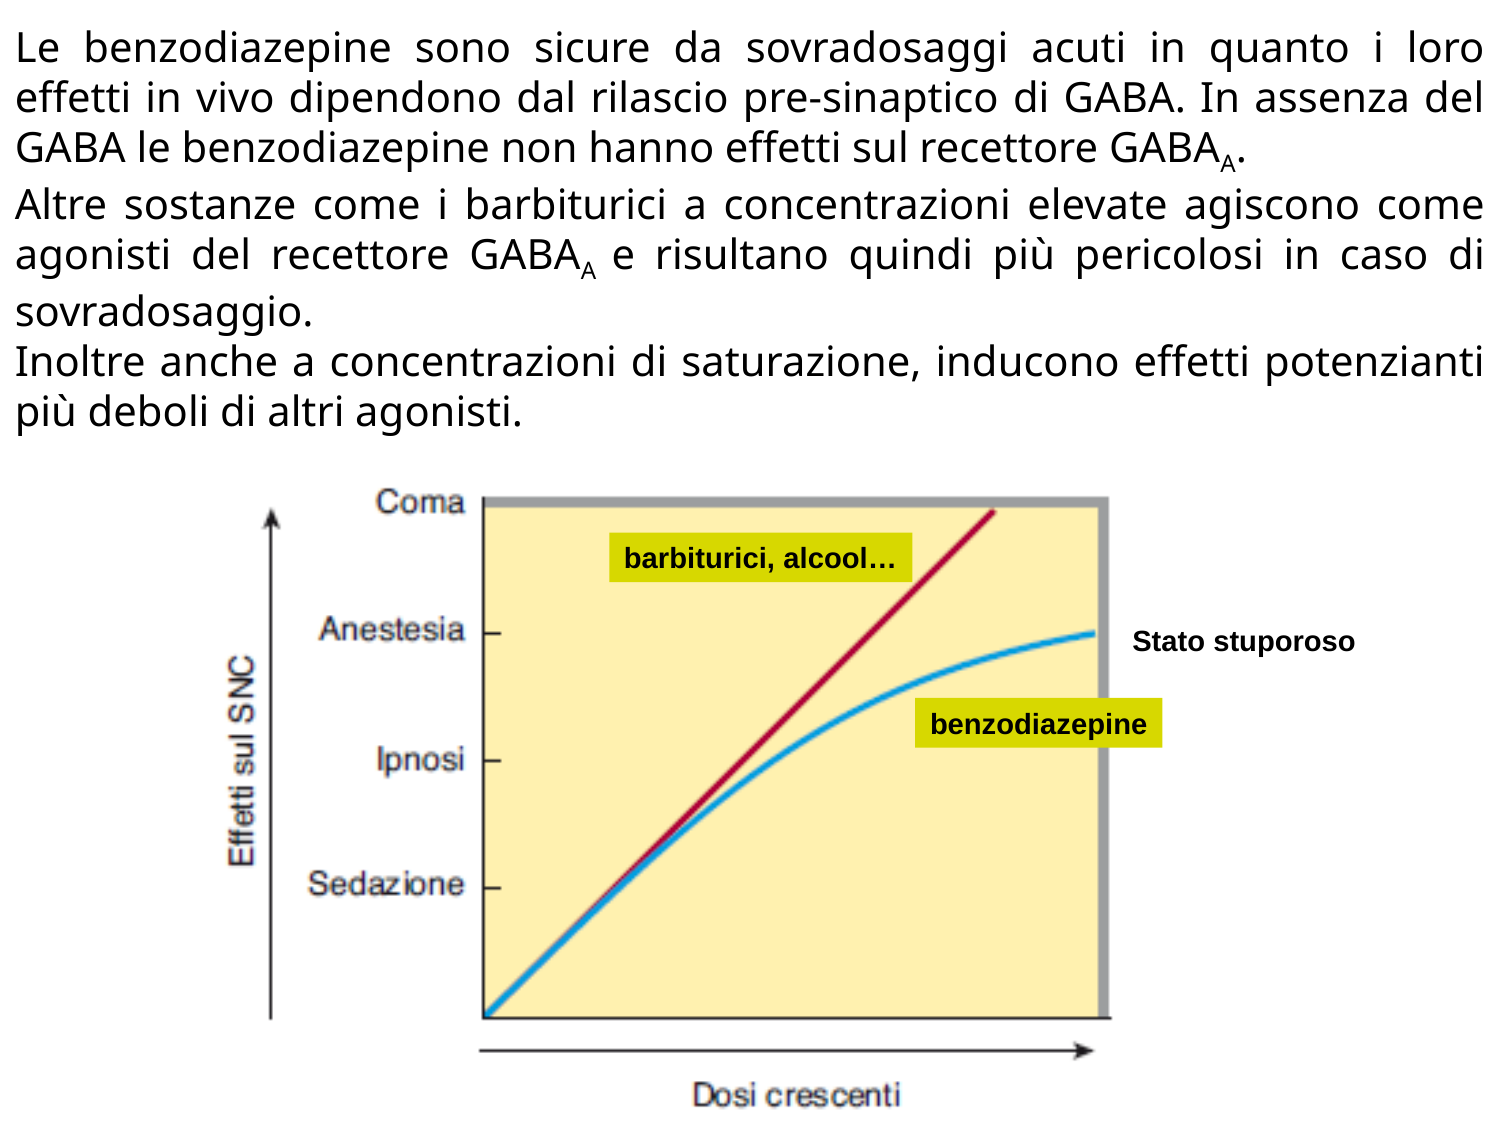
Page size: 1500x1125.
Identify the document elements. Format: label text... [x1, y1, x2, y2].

text_box Stato stuporoso [1171, 615, 1372, 665]
text_box Le benzodiazepine sono sicure da sovradosaggi acuti in quanto i loro effetti in vivo dipendono dal rilascio pre-sinaptico di GABA. In assenza del GABA le benzodiazepine non hanno effetti sul recettore GABAA. Altre sostanze come i barbiturici a concentrazioni elevate agiscono come agonisti del recettore GABAA e risultano quindi più pericolosi in caso di sovradosaggio. Inoltre anche a concentrazioni di saturazione, inducono effetti potenzianti più deboli di altri agonisti. [0, 13, 1500, 442]
picture [182, 484, 1167, 1125]
